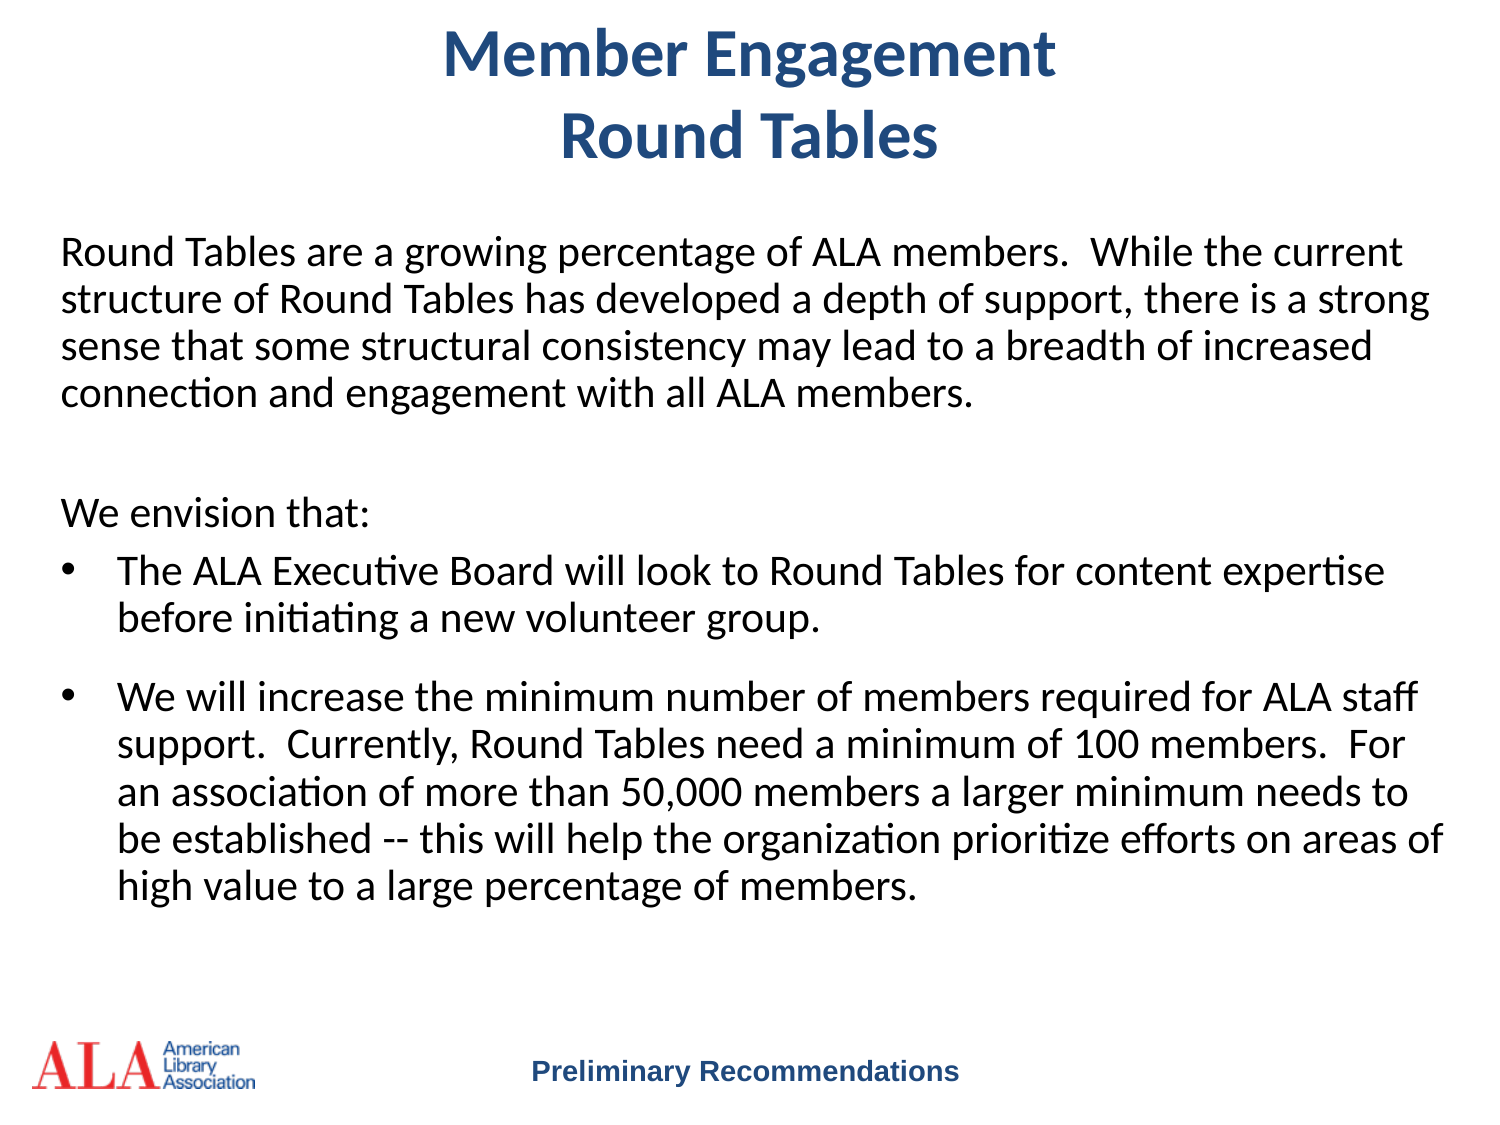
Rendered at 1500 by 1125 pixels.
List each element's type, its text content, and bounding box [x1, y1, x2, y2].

picture [32, 1041, 255, 1089]
list Round Tables are a growing percentage of ALA members. While the current structure of Round Tables has developed a depth of support, there is a strong sense that some structural consistency may lead to a breadth of increased connection and engagement with all ALA members. We envision that: The ALA Executive Board will look to Round Tables for content expertise before initiating a new volunteer group. We will increase the minimum number of members required for ALA staff support. Currently, Round Tables need a minimum of 100 members. For an association of more than 50,000 members a larger minimum needs to be established -- this will help the organization prioritize efforts on areas of high value to a large percentage of members. [52, 220, 1459, 1043]
title Member Engagement Round Tables [74, 0, 1426, 188]
